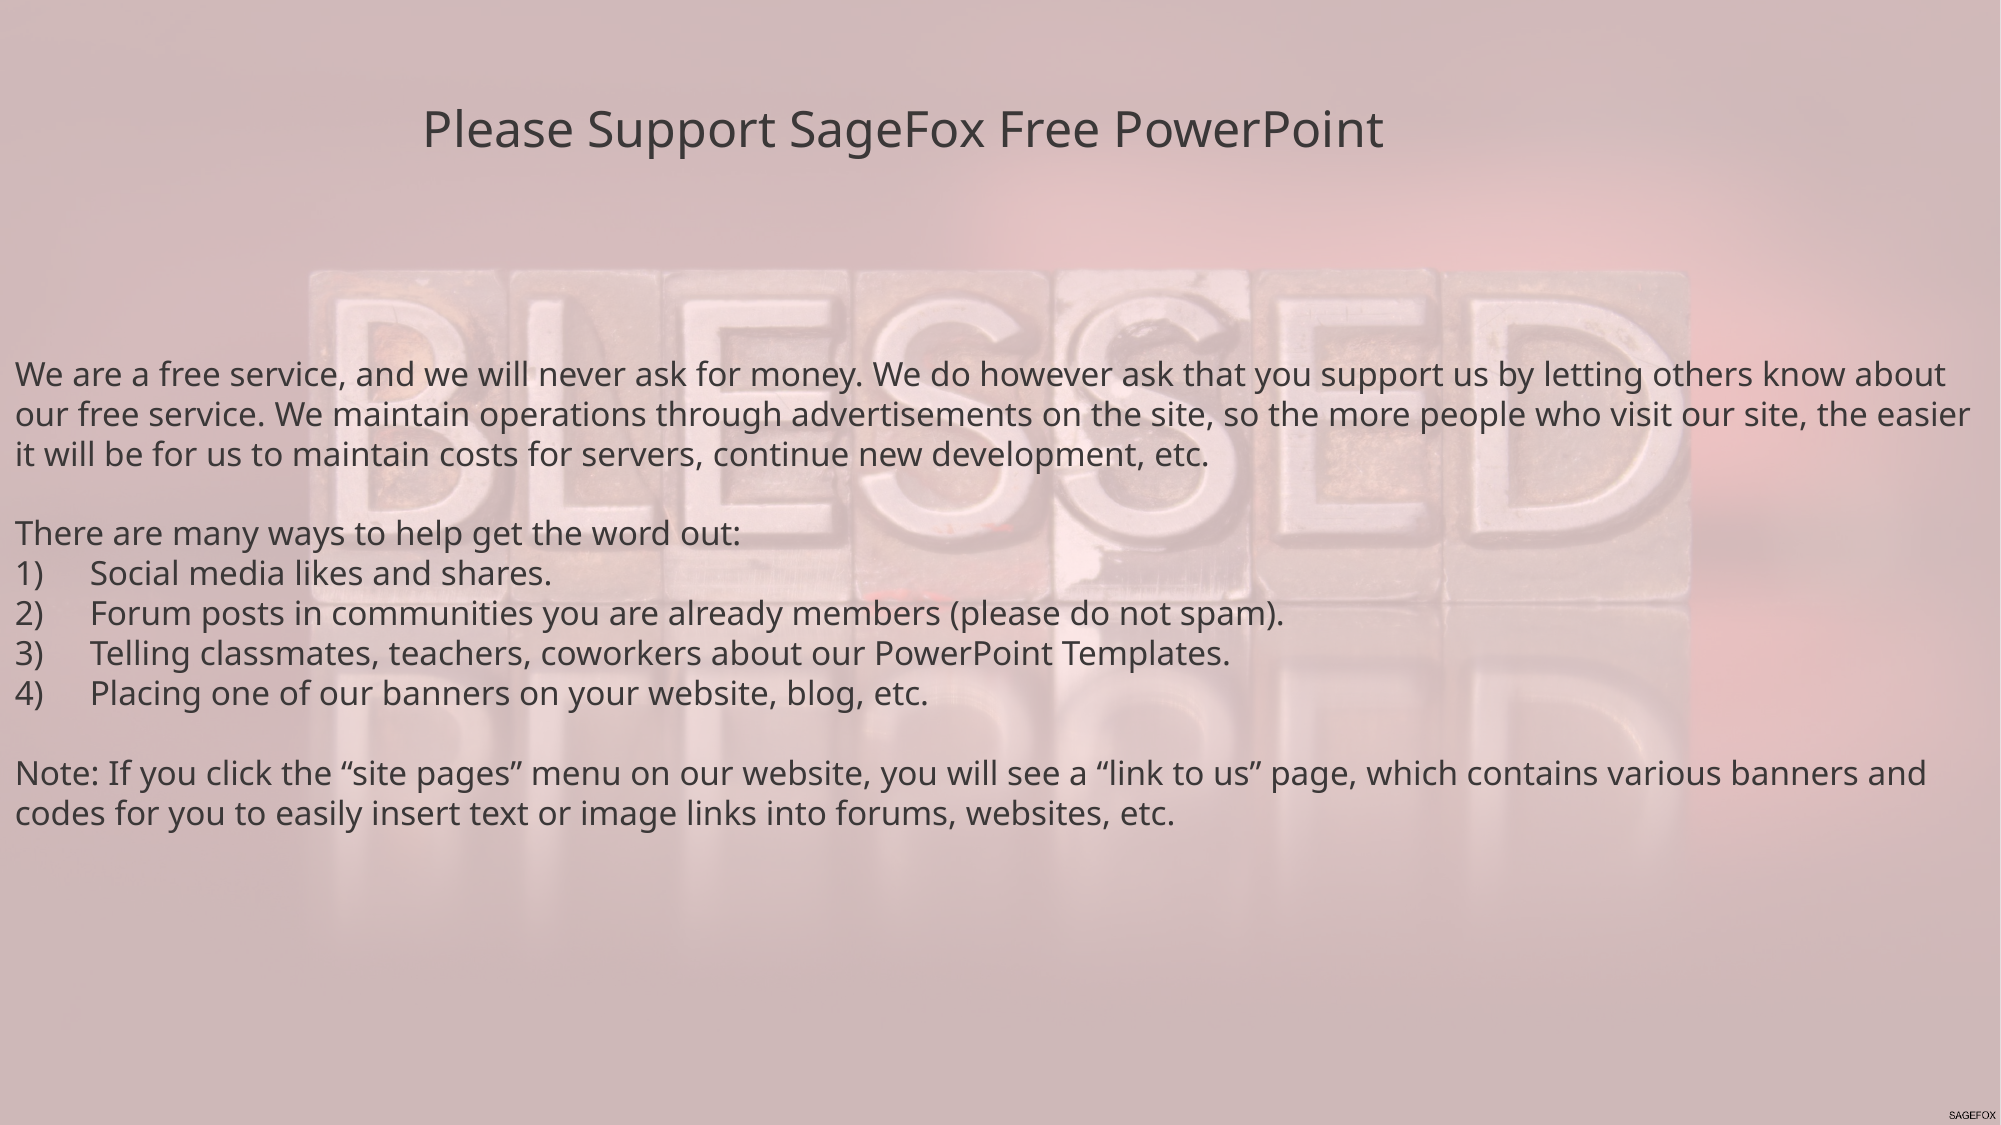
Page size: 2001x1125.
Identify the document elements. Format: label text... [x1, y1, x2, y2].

text_box We are a free service, and we will never ask for money. We do however ask that you support us by letting others know about our free service. We maintain operations through advertisements on the site, so the more people who visit our site, the easier it will be for us to maintain costs for servers, continue new development, etc. There are many ways to help get the word out: Social media likes and shares. Forum posts in communities you are already members (please do not spam). Telling classmates, teachers, coworkers about our PowerPoint Templates. Placing one of our banners on your website, blog, etc. Note: If you click the “site pages” menu on our website, you will see a “link to us” page, which contains various banners and codes for you to easily insert text or image links into forums, websites, etc. [0, 0, 2000, 1125]
title Please Support SageFox Free PowerPoint [363, 72, 1444, 190]
